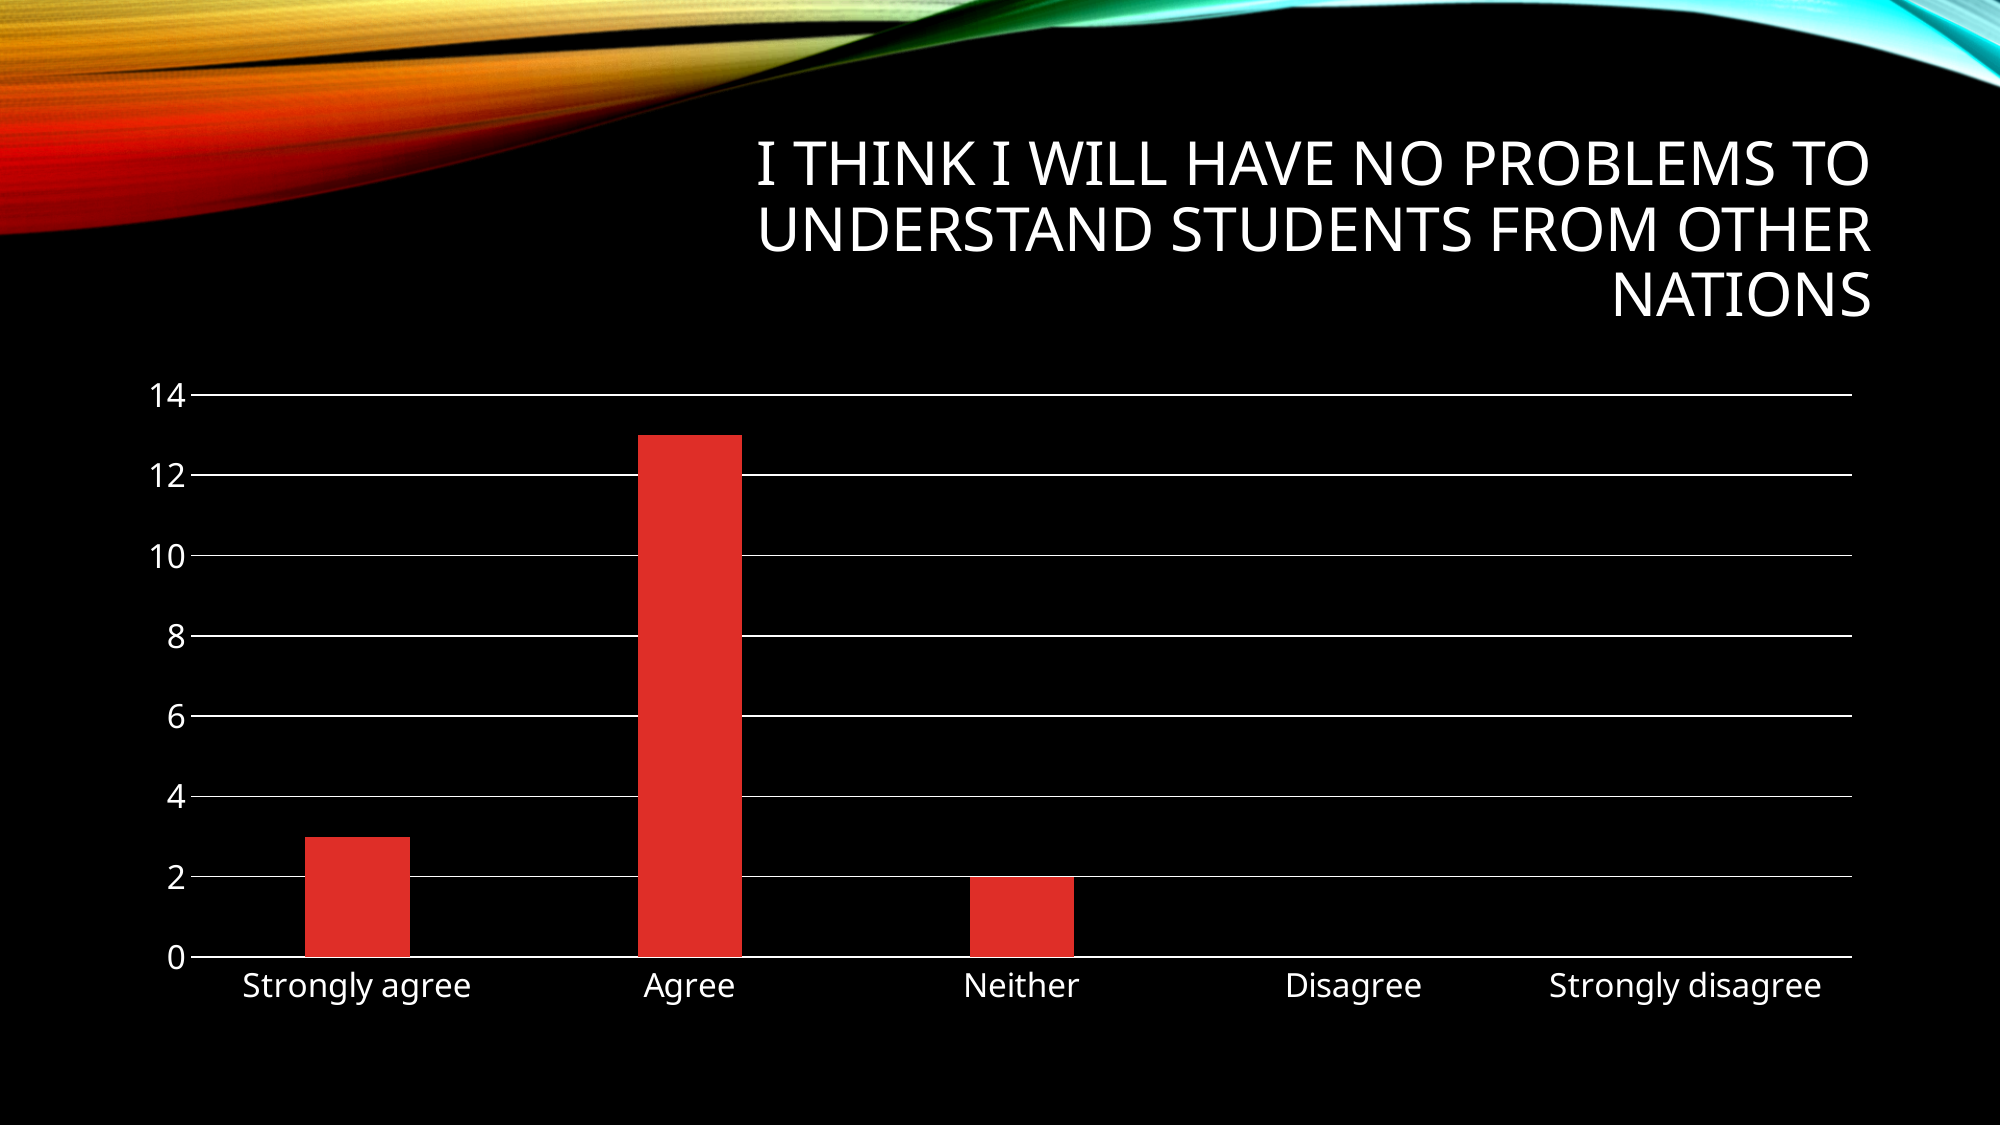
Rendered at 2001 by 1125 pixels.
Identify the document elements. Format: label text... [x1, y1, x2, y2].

picture [0, 0, 2000, 237]
chart [112, 359, 1888, 1021]
title I think I will have no problems to understand students from other nations [474, 125, 1888, 338]
